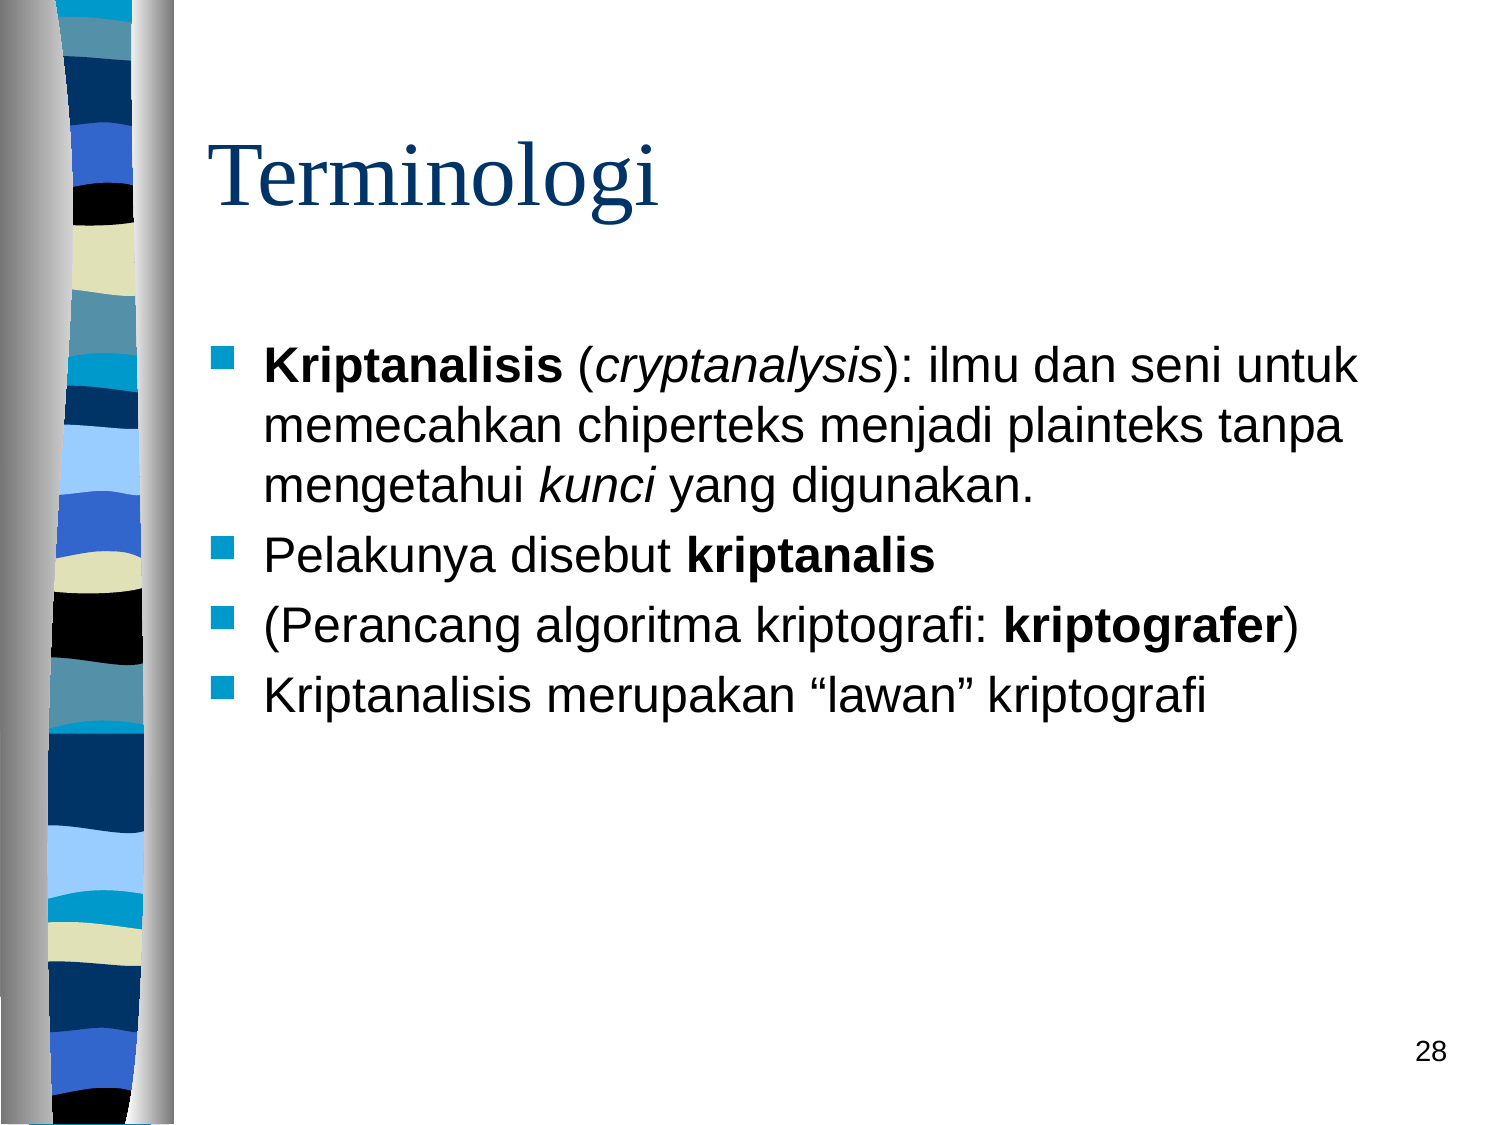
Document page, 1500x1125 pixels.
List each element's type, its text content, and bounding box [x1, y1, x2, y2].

list Kriptanalisis (cryptanalysis): ilmu dan seni untuk memecahkan chiperteks menjadi plainteks tanpa mengetahui kunci yang digunakan. Pelakunya disebut kriptanalis (Perancang algoritma kriptografi: kriptografer) Kriptanalisis merupakan “lawan” kriptografi [192, 324, 1468, 1001]
slide_number 28 [1149, 1024, 1463, 1101]
title Terminologi [192, 74, 1468, 263]
